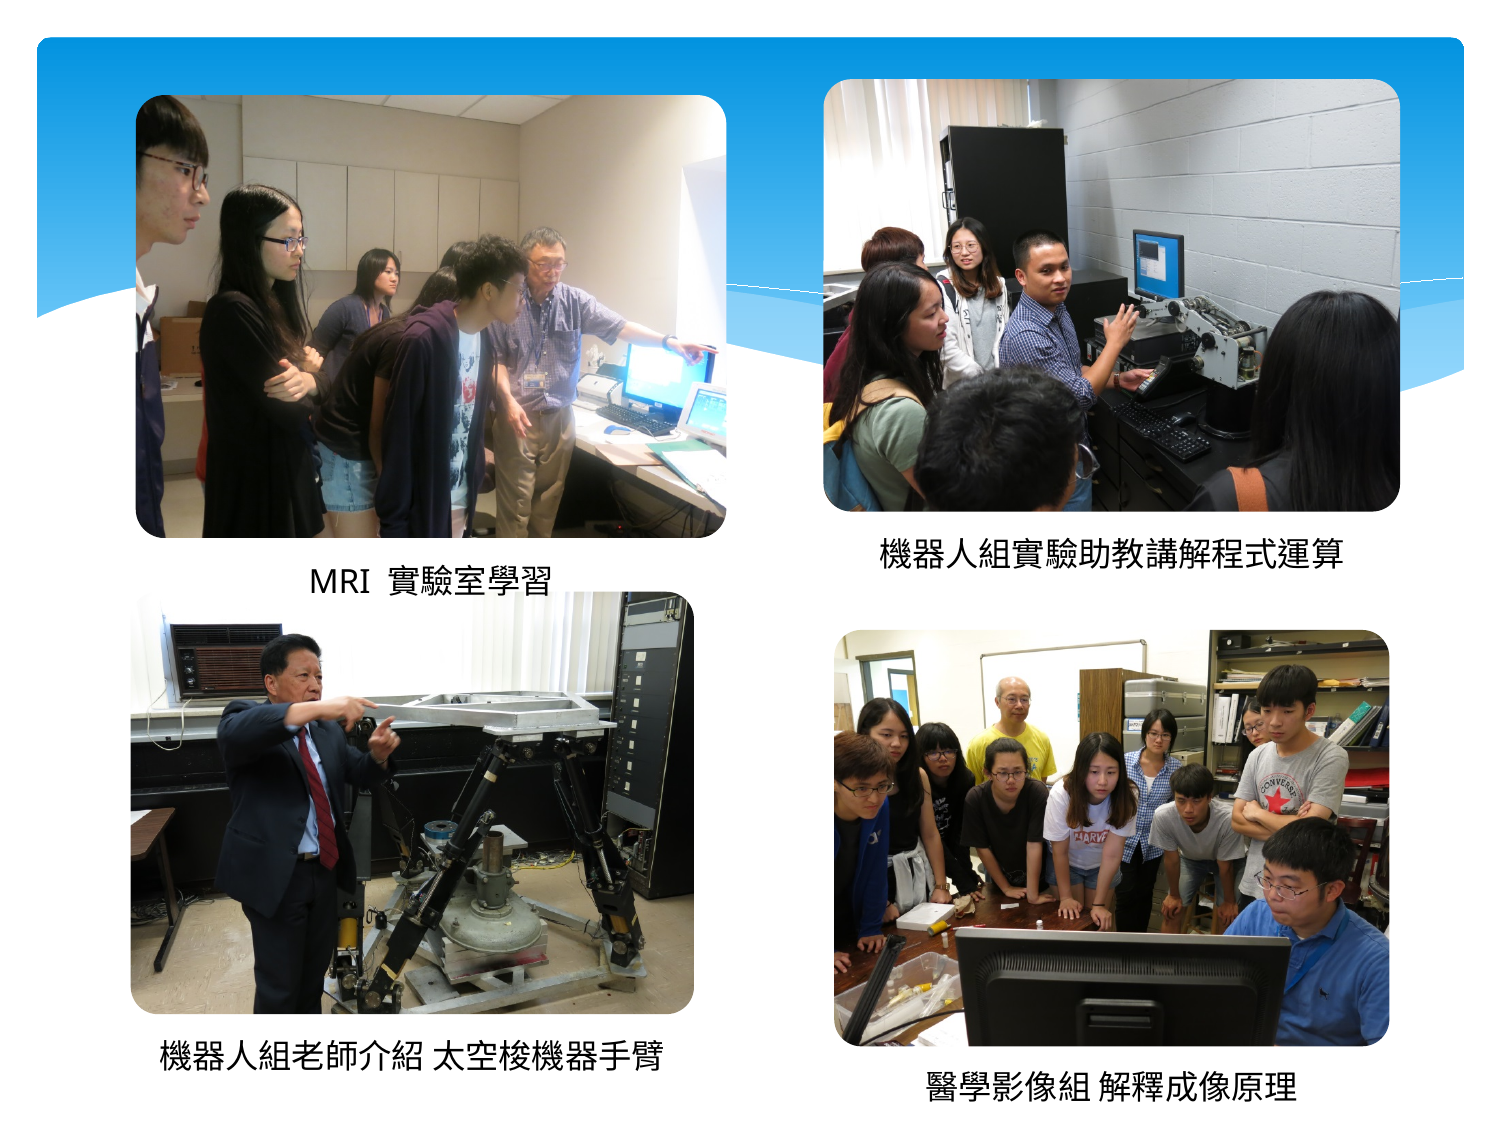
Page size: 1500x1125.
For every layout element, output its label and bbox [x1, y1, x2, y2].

text_box [130, 626, 695, 1093]
text_box [823, 78, 1401, 592]
text_box [135, 94, 727, 621]
text_box [833, 629, 1390, 1124]
